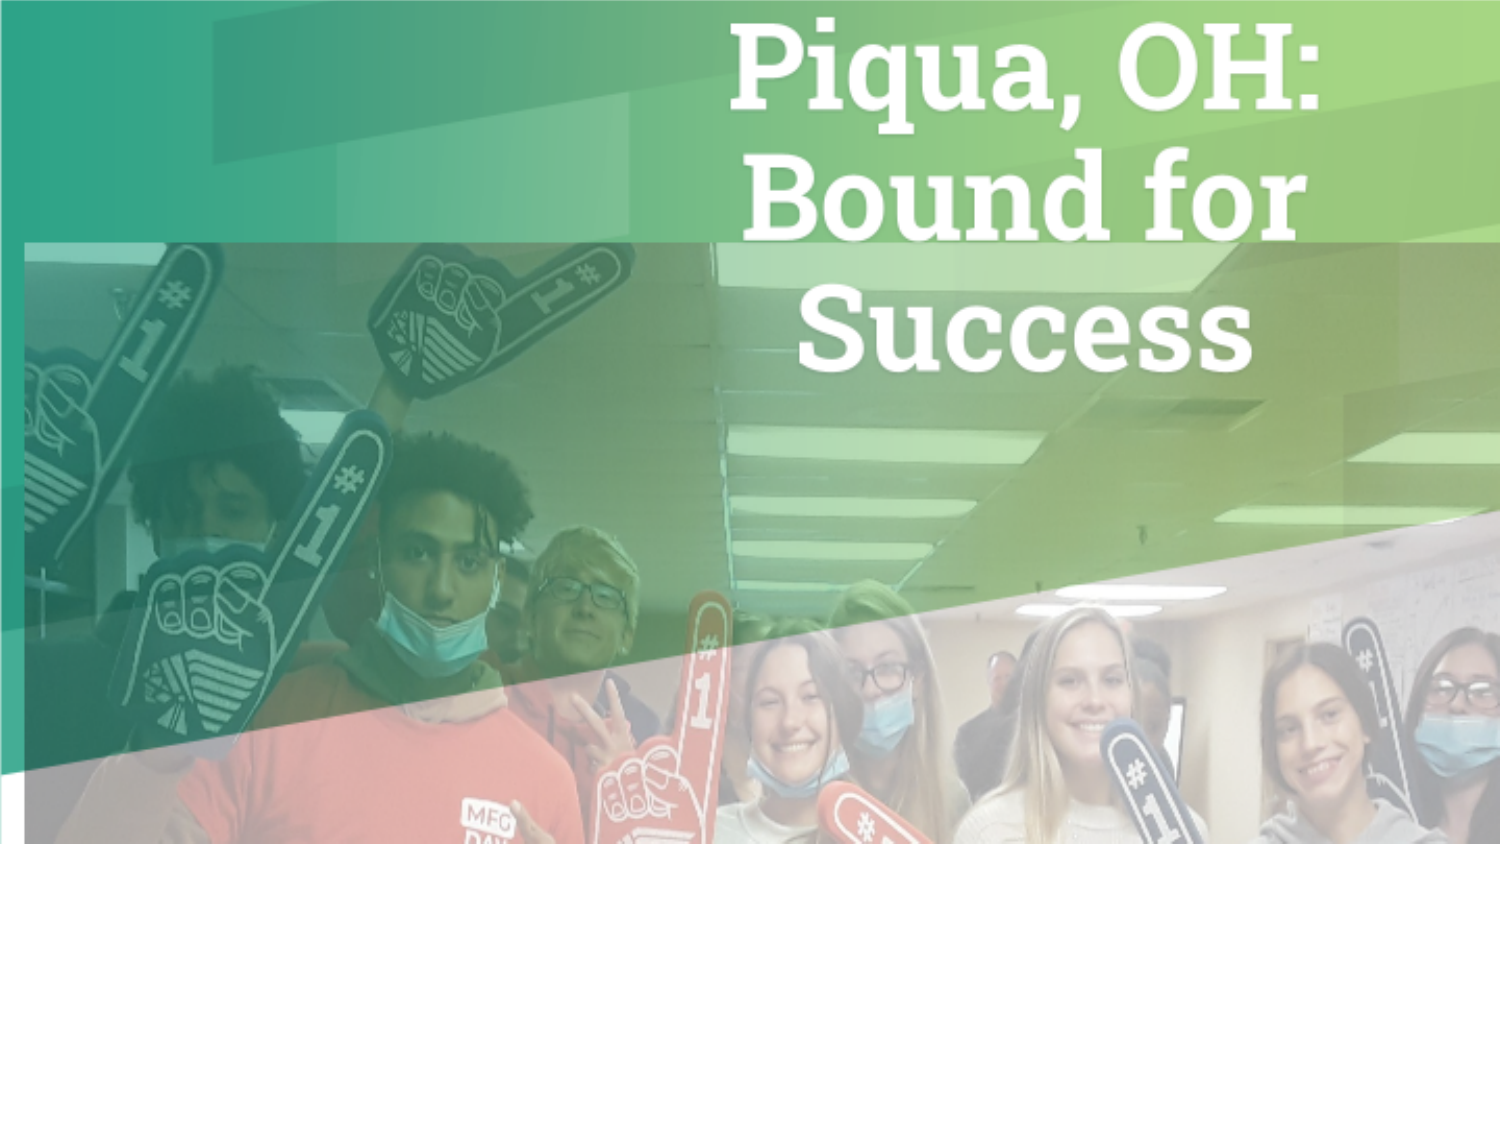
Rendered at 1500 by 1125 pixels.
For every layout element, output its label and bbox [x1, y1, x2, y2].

picture [0, 0, 1500, 844]
